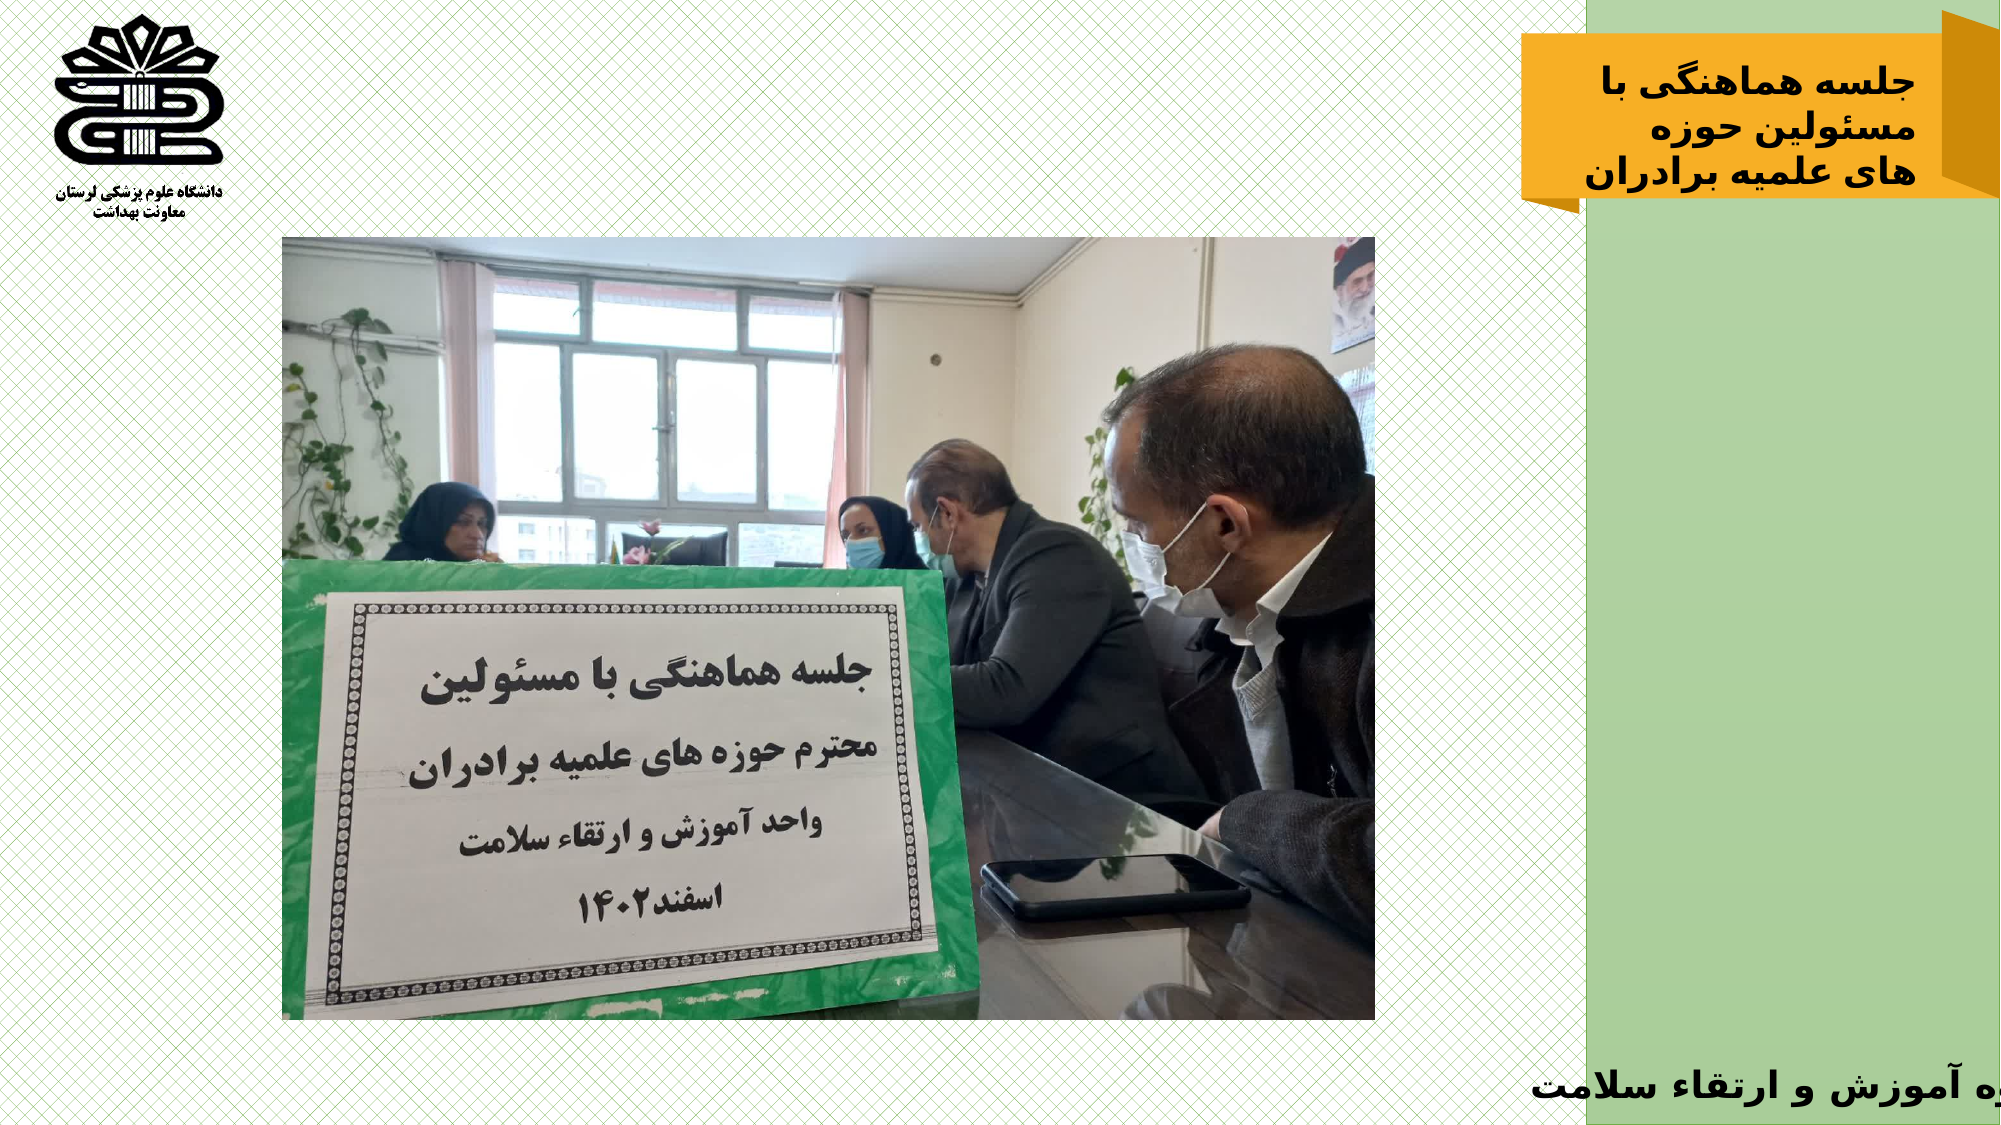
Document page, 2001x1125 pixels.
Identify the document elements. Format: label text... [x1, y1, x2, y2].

text_box جلسه هماهنگی با مسئولین حوزه های علمیه برادران [1551, 49, 1933, 200]
picture [2, 0, 280, 341]
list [282, 237, 1375, 1020]
